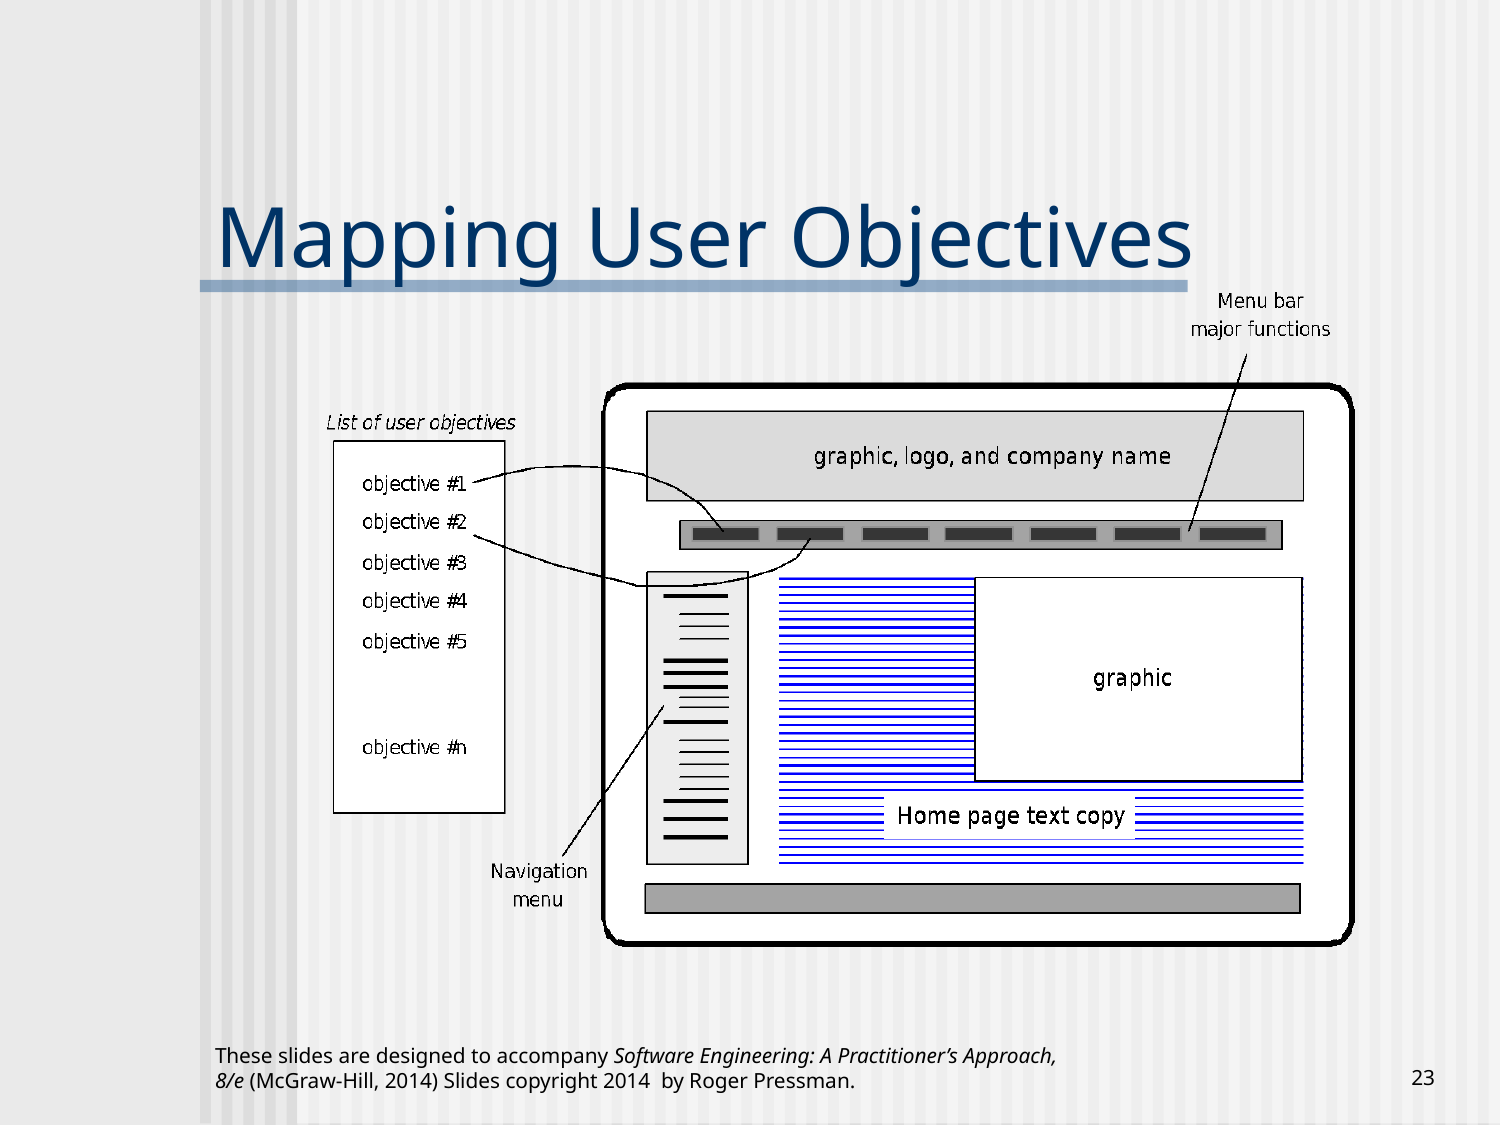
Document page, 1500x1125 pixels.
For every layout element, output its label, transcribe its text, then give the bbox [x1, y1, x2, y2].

text_box ‹#› [1237, 1024, 1450, 1100]
text_box These slides are designed to accompany Software Engineering: A Practitioner’s Approach, 8/e (McGraw-Hill, 2014) Slides copyright 2014 by Roger Pressman. [199, 1024, 1100, 1100]
picture [324, 287, 1356, 949]
title Mapping User Objectives [200, 187, 1300, 292]
